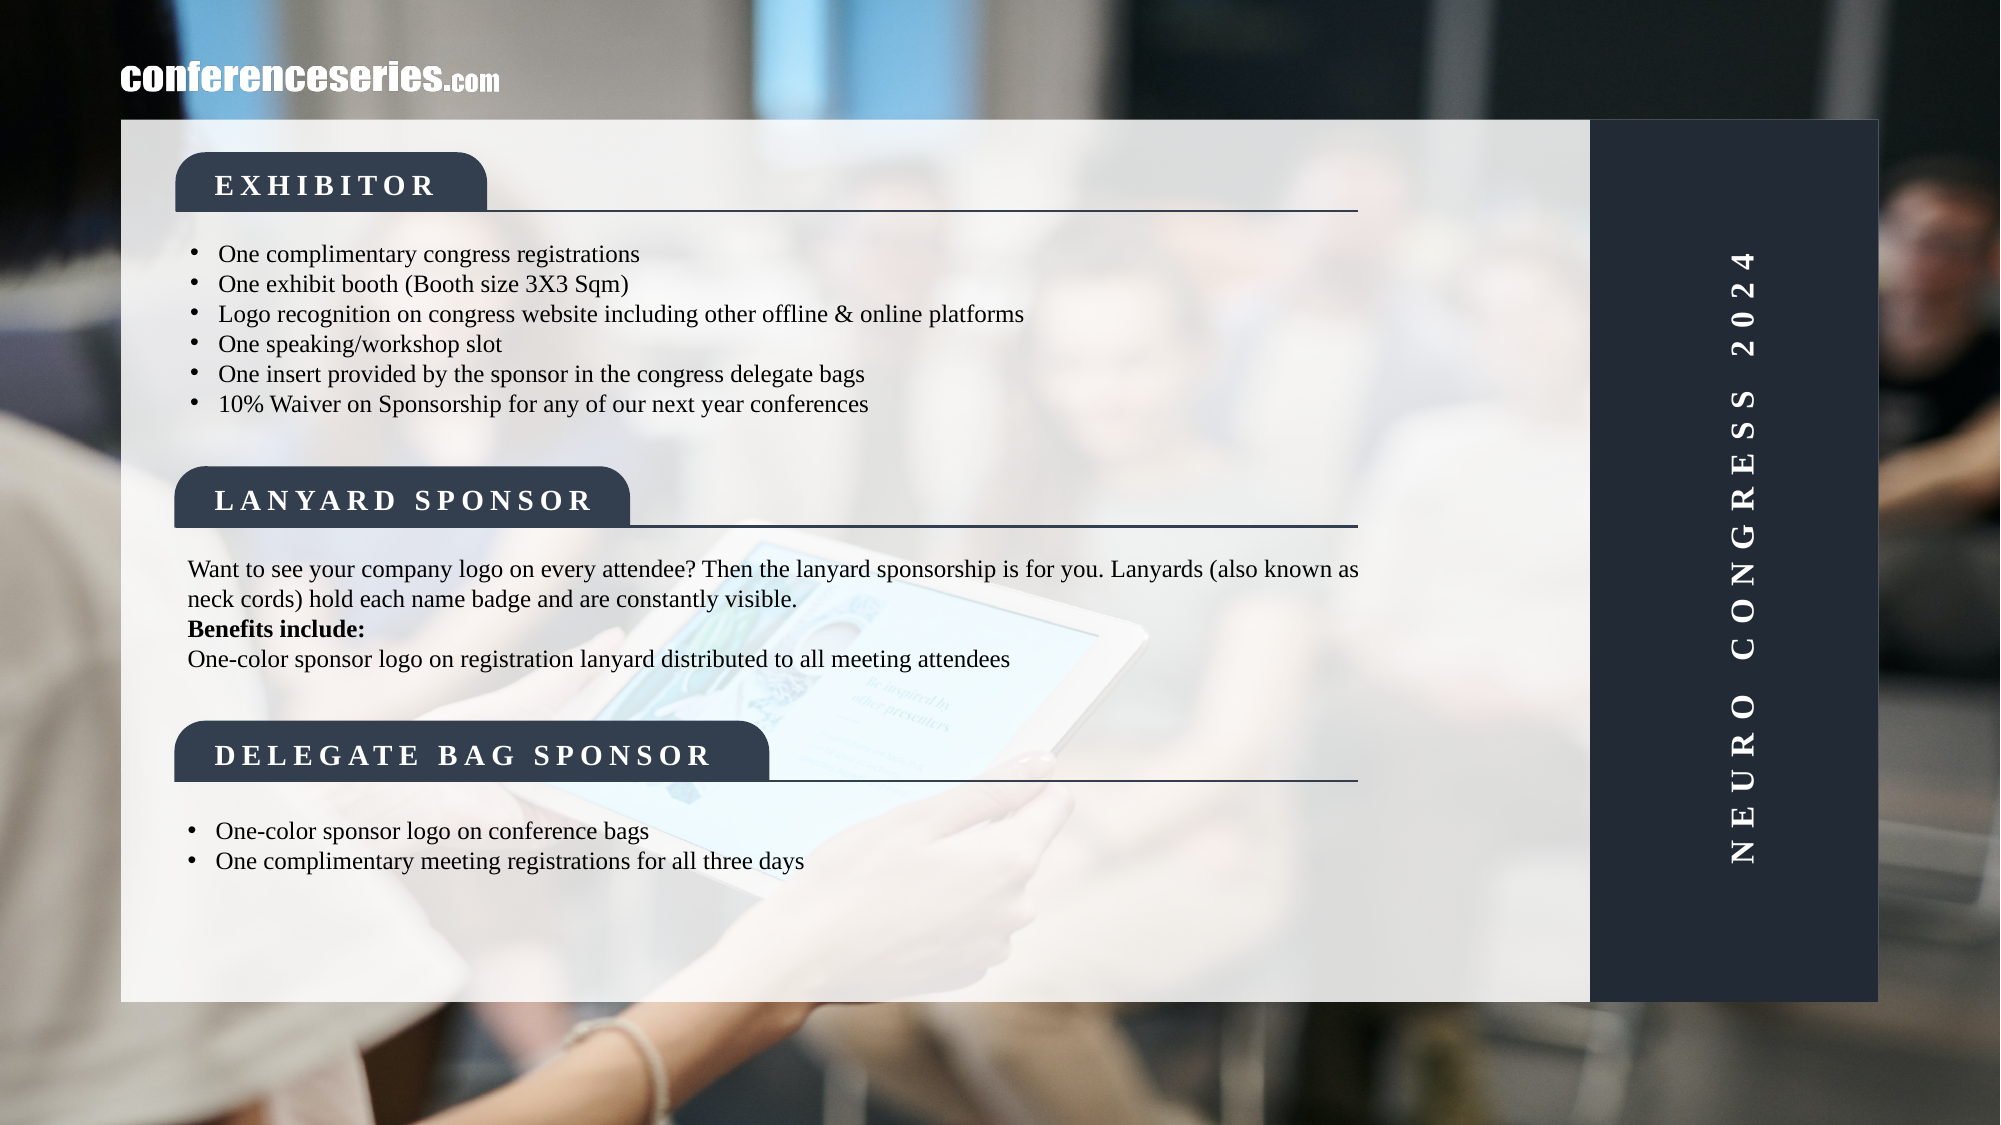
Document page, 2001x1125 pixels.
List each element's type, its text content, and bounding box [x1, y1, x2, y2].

text_box LANYARD SPONSOR [199, 474, 629, 524]
text_box NEURO CONGRESS 2024 [1712, 119, 1768, 999]
text_box One complimentary congress registrations One exhibit booth (Booth size 3X3 Sqm) Logo recognition on congress website including other offline & online platforms One speaking/workshop slot One insert provided by the sponsor in the congress delegate bags 10% Waiver on Sponsorship for any of our next year conferences [175, 229, 1589, 425]
text_box One-color sponsor logo on conference bags One complimentary meeting registrations for all three days [172, 807, 1589, 882]
text_box [174, 720, 770, 782]
text_box Want to see your company logo on every attendee? Then the lanyard sponsorship is for you. Lanyards (also known as neck cords) hold each name badge and are constantly visible. Benefits include: One-color sponsor logo on registration lanyard distributed to all meeting attendees [172, 545, 1395, 680]
picture [121, 49, 499, 92]
text_box [1589, 119, 1880, 1003]
text_box EXHIBITOR [199, 159, 463, 209]
text_box [174, 466, 631, 528]
text_box DELEGATE BAG SPONSOR [199, 728, 880, 779]
text_box [120, 119, 1589, 1003]
text_box [174, 151, 489, 213]
text_box [0, 0, 2000, 1125]
